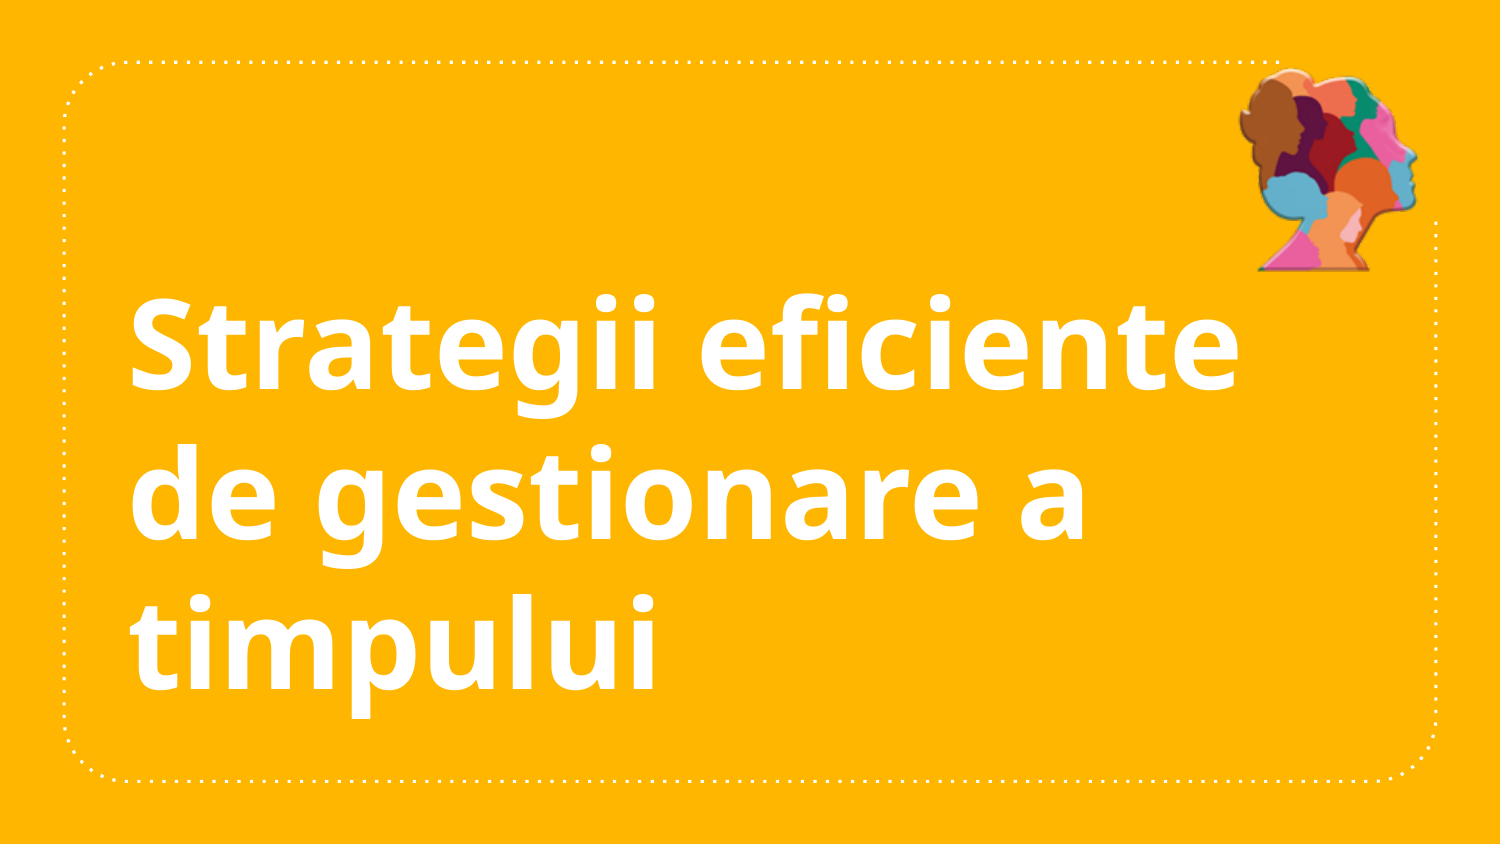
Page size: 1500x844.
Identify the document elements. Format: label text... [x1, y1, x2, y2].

title Strategii eficiente de gestionare a timpului [112, 539, 1388, 730]
picture [1228, 63, 1436, 281]
